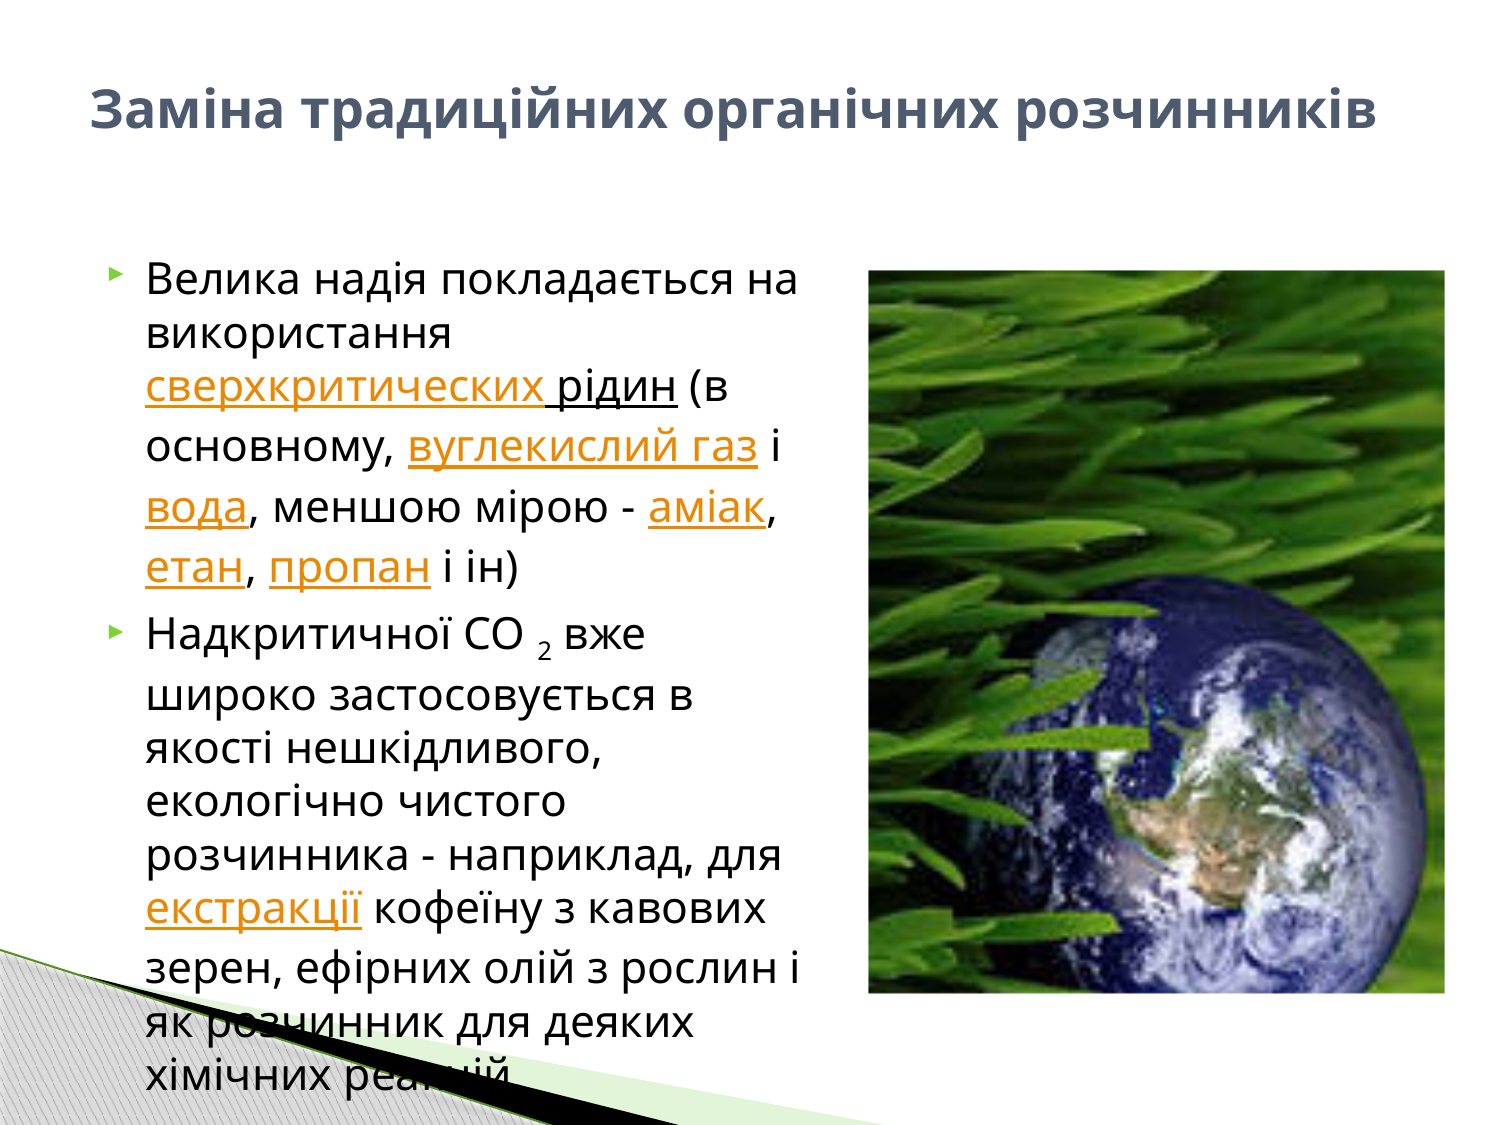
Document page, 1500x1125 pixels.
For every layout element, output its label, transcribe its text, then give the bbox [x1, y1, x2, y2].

list Велика надія покладається на використання сверхкритических рідин (в основному, вуглекислий газ і вода, меншою мірою - аміак, етан, пропан і ін) Надкритичної CO 2 вже широко застосовується в якості нешкідливого, екологічно чистого розчинника - наприклад, для екстракції кофеїну з кавових зерен, ефірних олій з рослин і як розчинник для деяких хімічних реакцій. [75, 243, 832, 1125]
title Заміна традиційних органічних розчинників [75, 45, 1425, 233]
picture [793, 271, 1500, 993]
